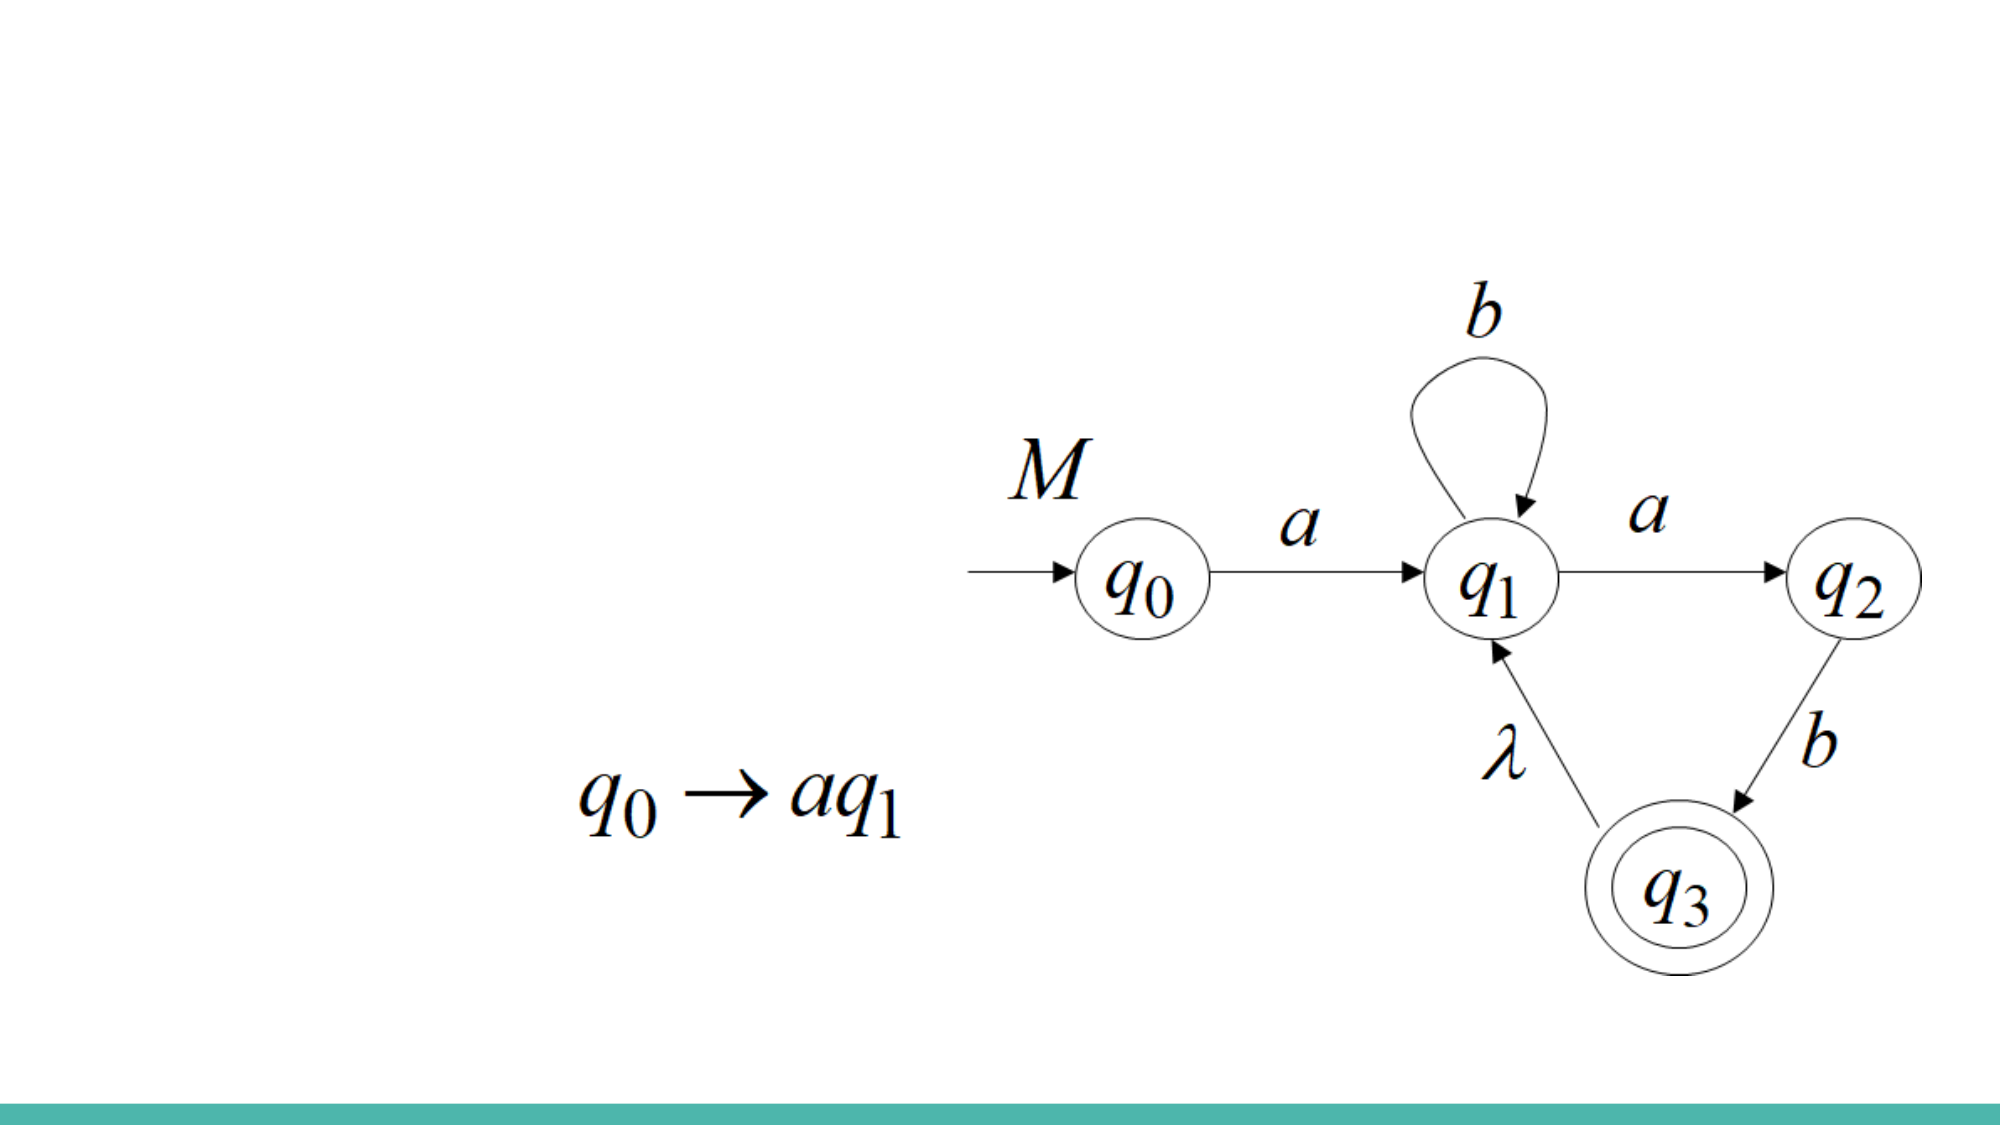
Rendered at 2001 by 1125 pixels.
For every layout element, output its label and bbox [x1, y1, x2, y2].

picture [574, 276, 1922, 977]
